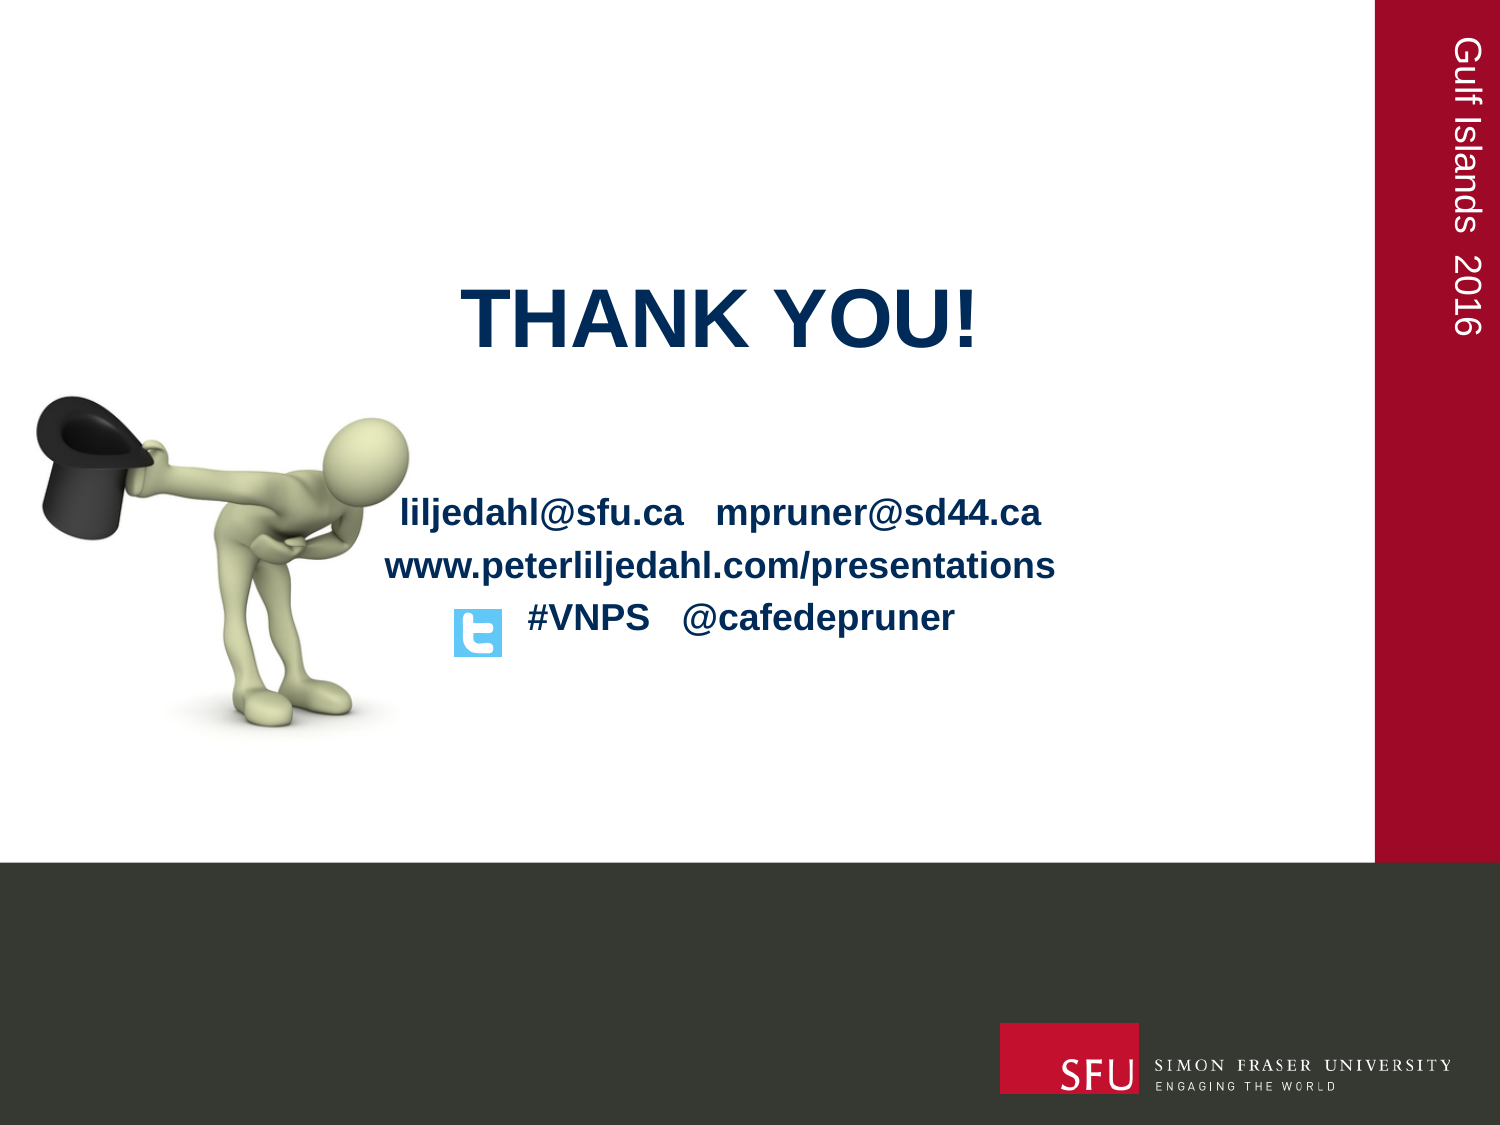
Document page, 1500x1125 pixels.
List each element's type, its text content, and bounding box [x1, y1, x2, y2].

picture [0, 373, 510, 763]
list THANK YOU! liljedahl@sfu.ca mpruner@sd44.ca www.peterliljedahl.com/presentations #VNPS @cafedepruner [112, 90, 1329, 825]
